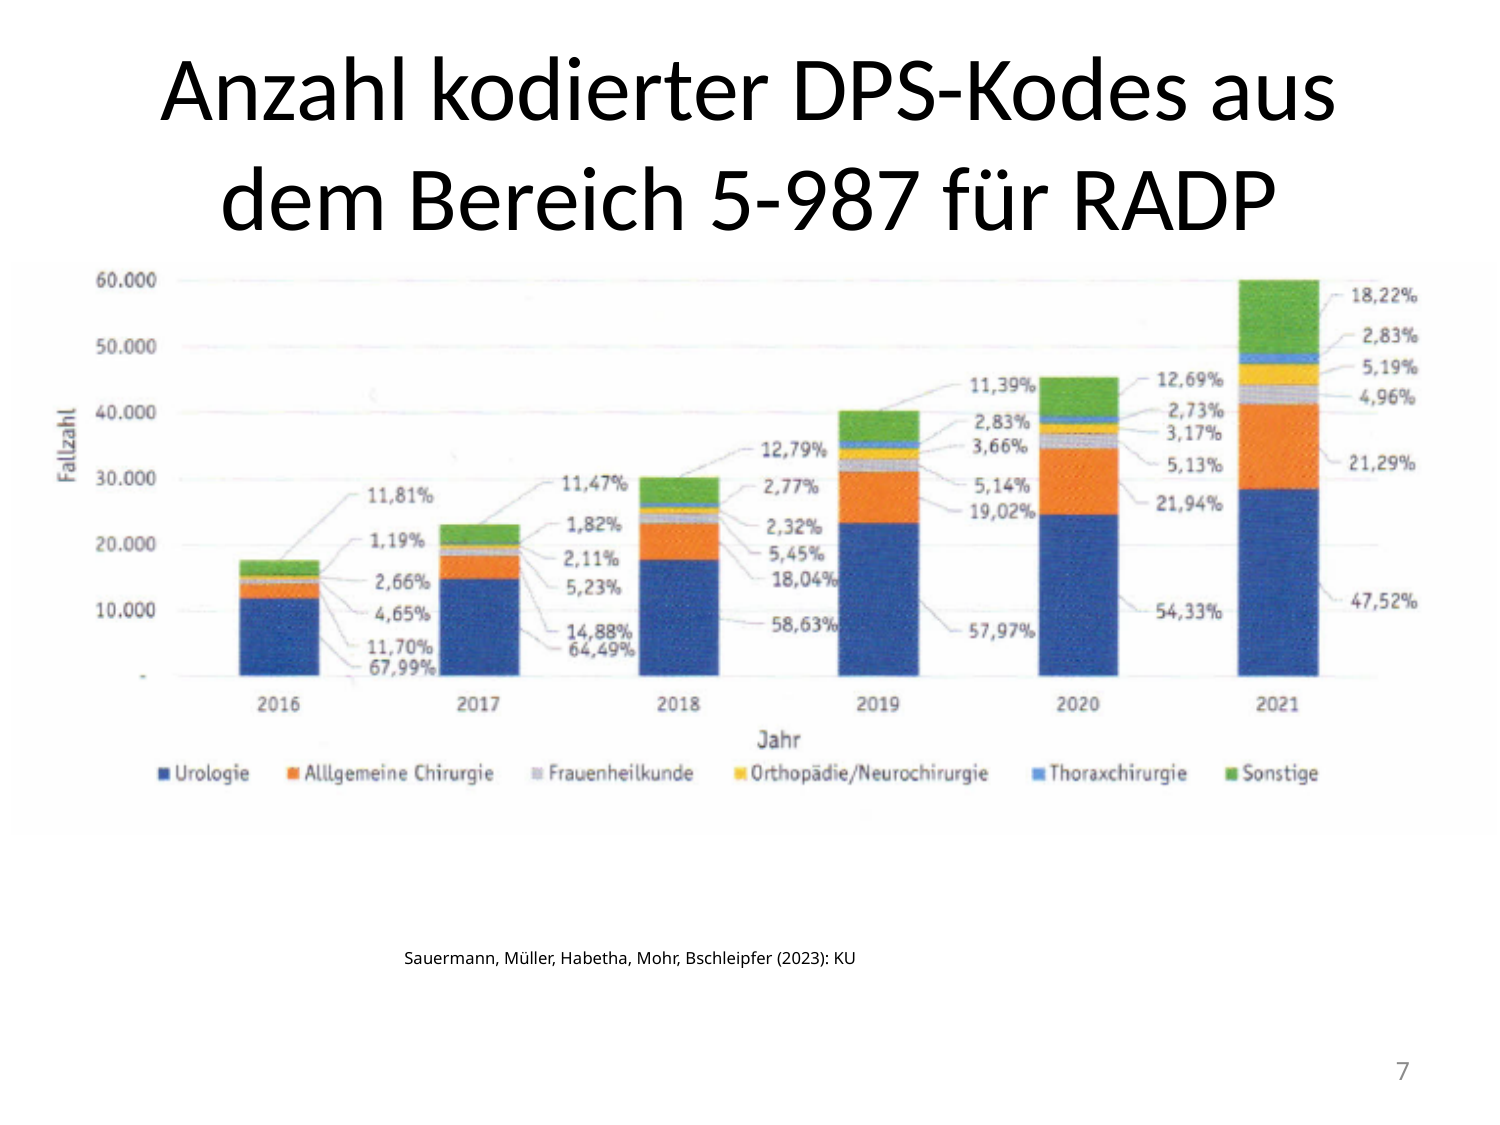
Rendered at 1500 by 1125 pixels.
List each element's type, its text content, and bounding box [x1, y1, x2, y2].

text_box Sauermann, Müller, Habetha, Mohr, Bschleipfer (2023): KU [389, 940, 872, 976]
slide_number 7 [1074, 1042, 1425, 1103]
title Anzahl kodierter DPS-Kodes aus dem Bereich 5-987 für RADP [75, 45, 1425, 233]
picture [10, 262, 1497, 835]
